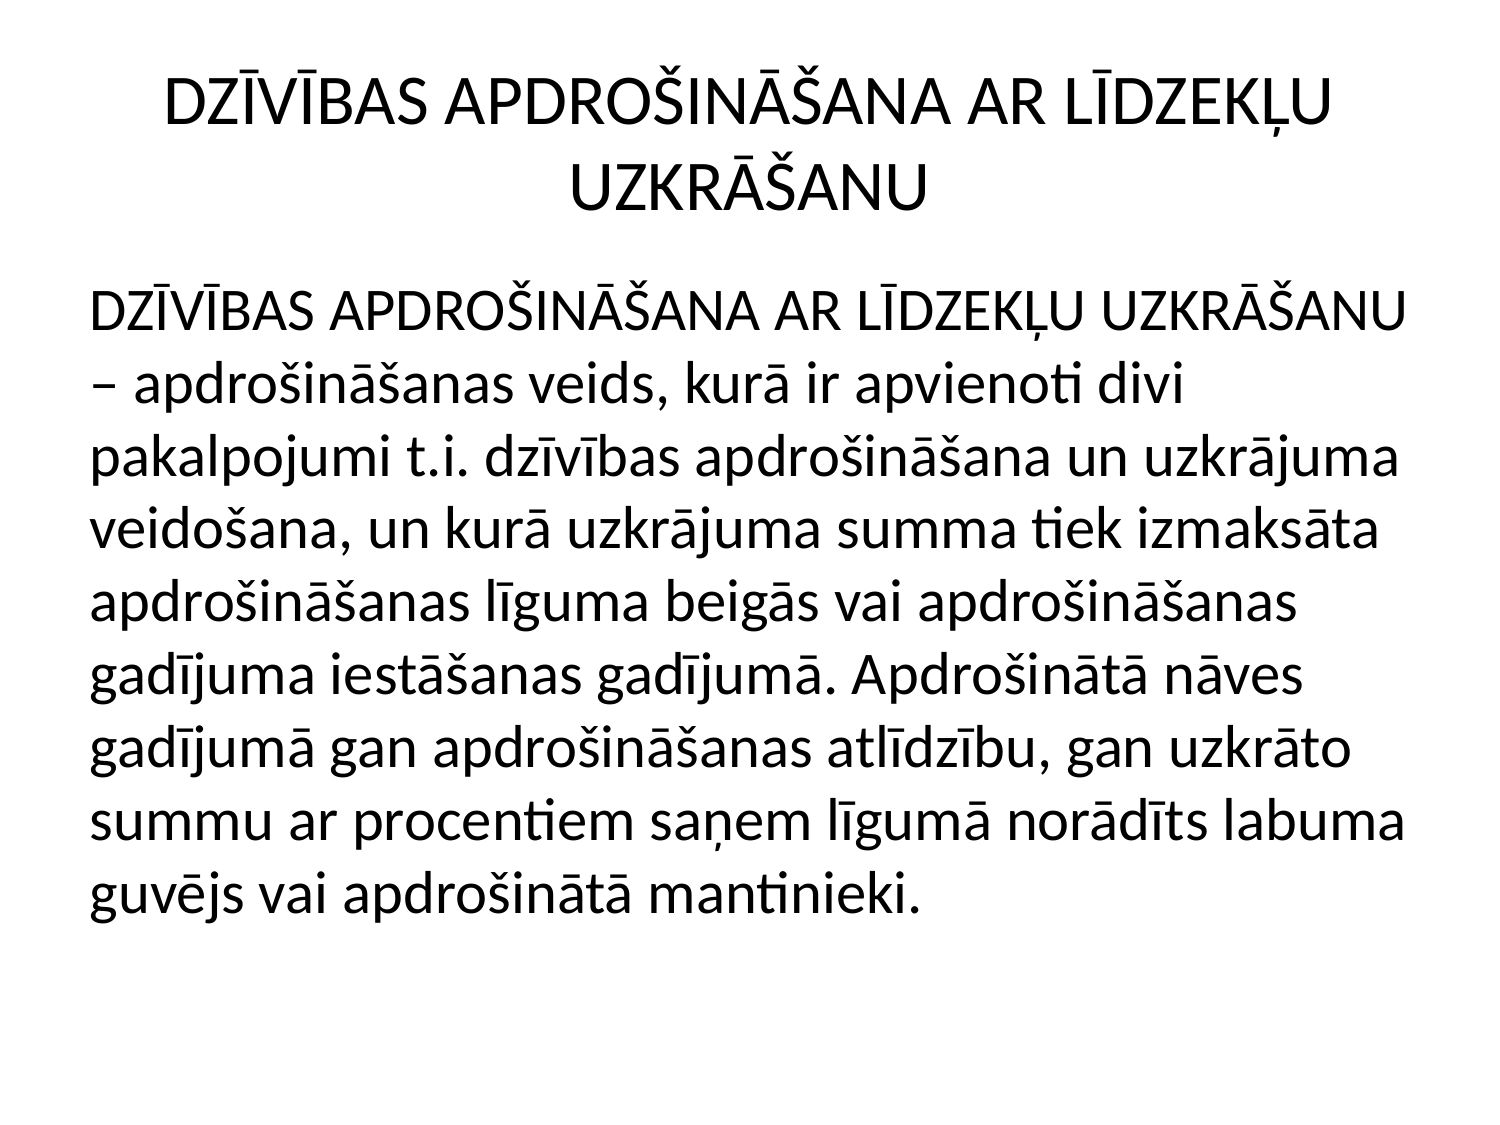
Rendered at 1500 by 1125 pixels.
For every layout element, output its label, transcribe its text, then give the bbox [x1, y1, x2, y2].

text_box DZĪVĪBAS APDROŠINĀŠANA AR LĪDZEKĻU UZKRĀŠANU – apdrošināšanas veids, kurā ir apvienoti divi pakalpojumi t.i. dzīvības apdrošināšana un uzkrājuma veidošana, un kurā uzkrājuma summa tiek izmaksāta apdrošināšanas līguma beigās vai apdrošināšanas gadījuma iestāšanas gadījumā. Apdrošinātā nāves gadījumā gan apdrošināšanas atlīdzību, gan uzkrāto summu ar procentiem saņem līgumā norādīts labuma guvējs vai apdrošinātā mantinieki. [74, 262, 1425, 1005]
text_box DZĪVĪBAS APDROŠINĀŠANA AR LĪDZEKĻU UZKRĀŠANU [74, 45, 1425, 233]
